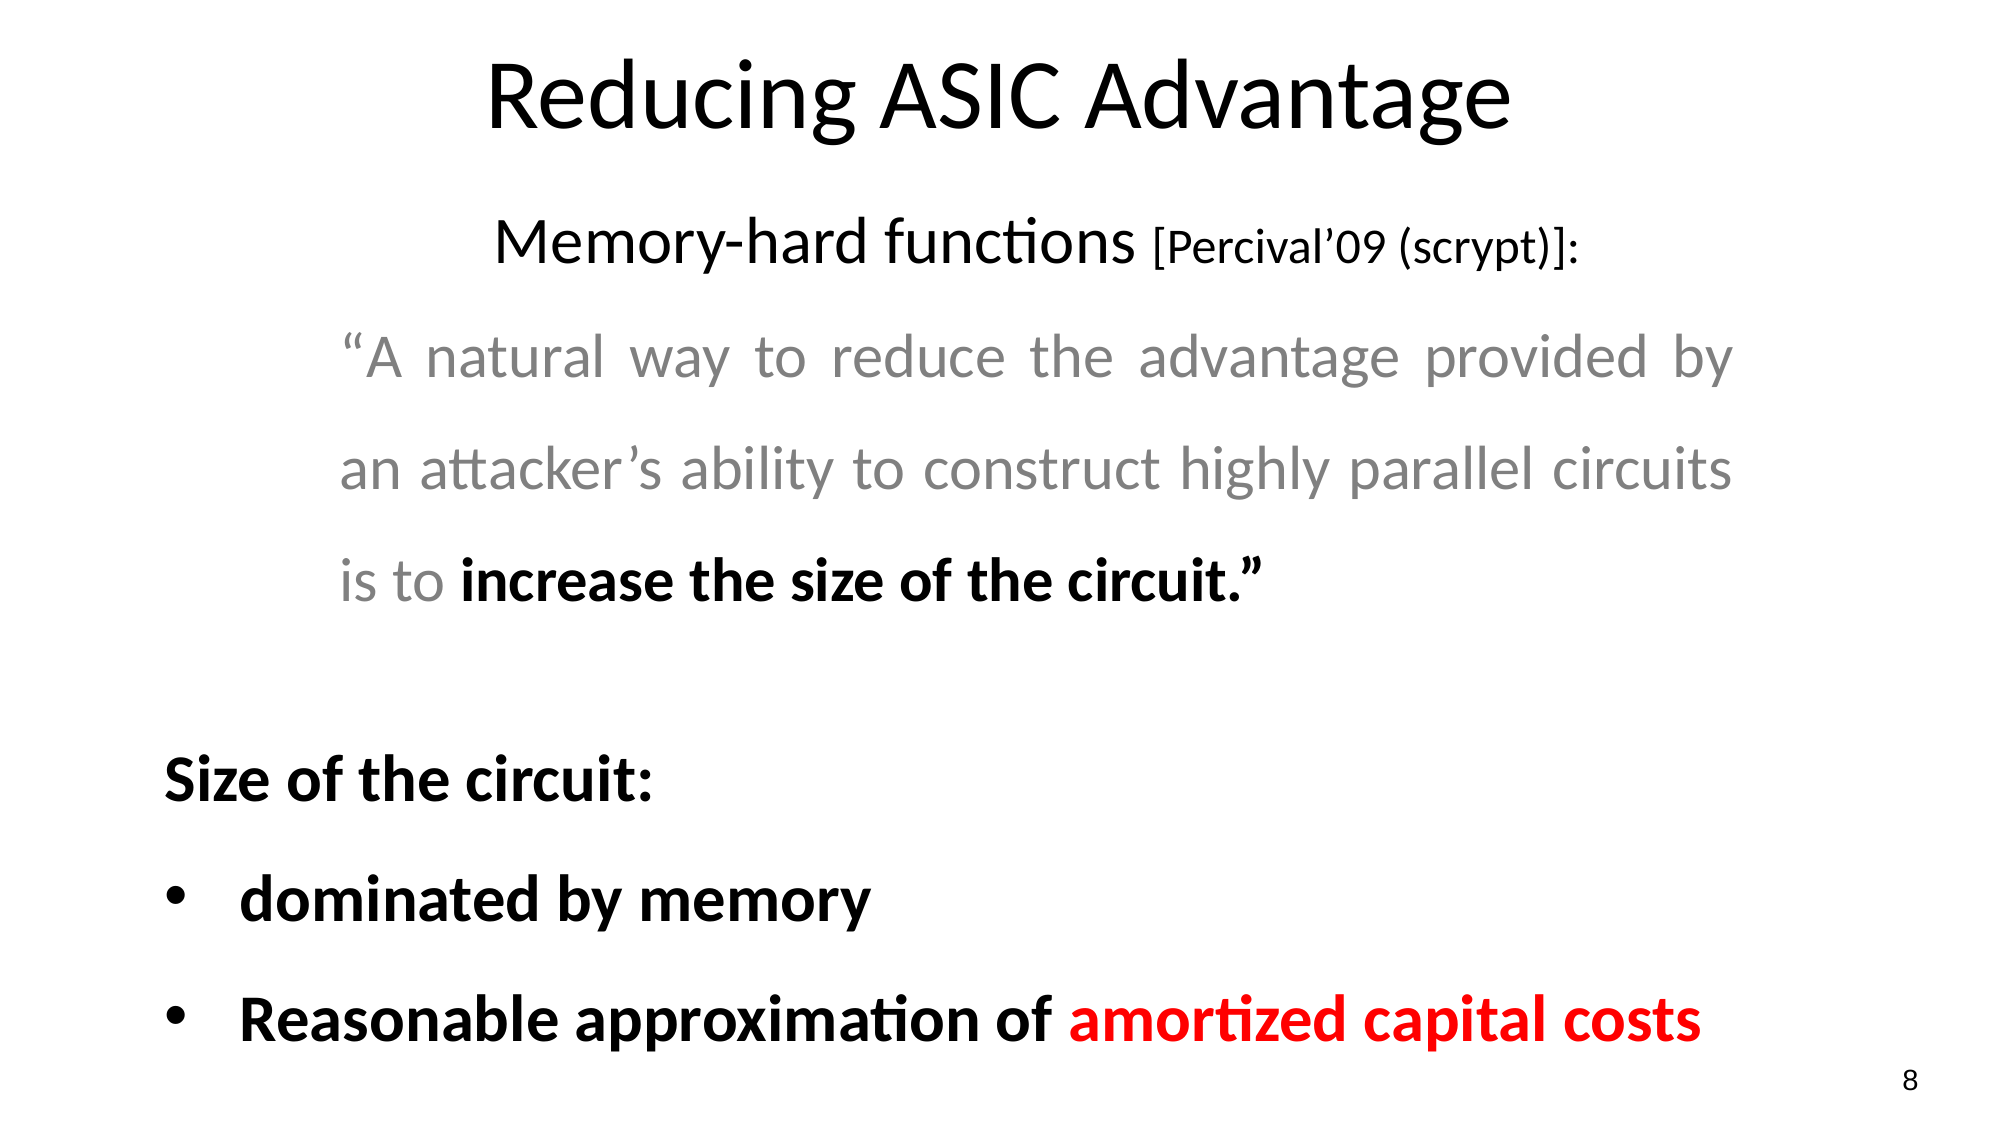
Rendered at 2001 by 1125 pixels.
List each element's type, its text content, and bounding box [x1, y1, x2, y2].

text_box 24 [1887, 1053, 2000, 1114]
text_box Reducing ASIC Advantage [324, 54, 1675, 150]
text_box Size of the circuit: dominated by memory Reasonable approximation of amortized capital costs [150, 687, 1925, 1063]
text_box Memory-hard functions [Percival’09 (scrypt)]: “A natural way to reduce the advantage provided by an attacker’s ability to construct highly parallel circuits is to increase the size of the circuit.” [324, 149, 1750, 622]
